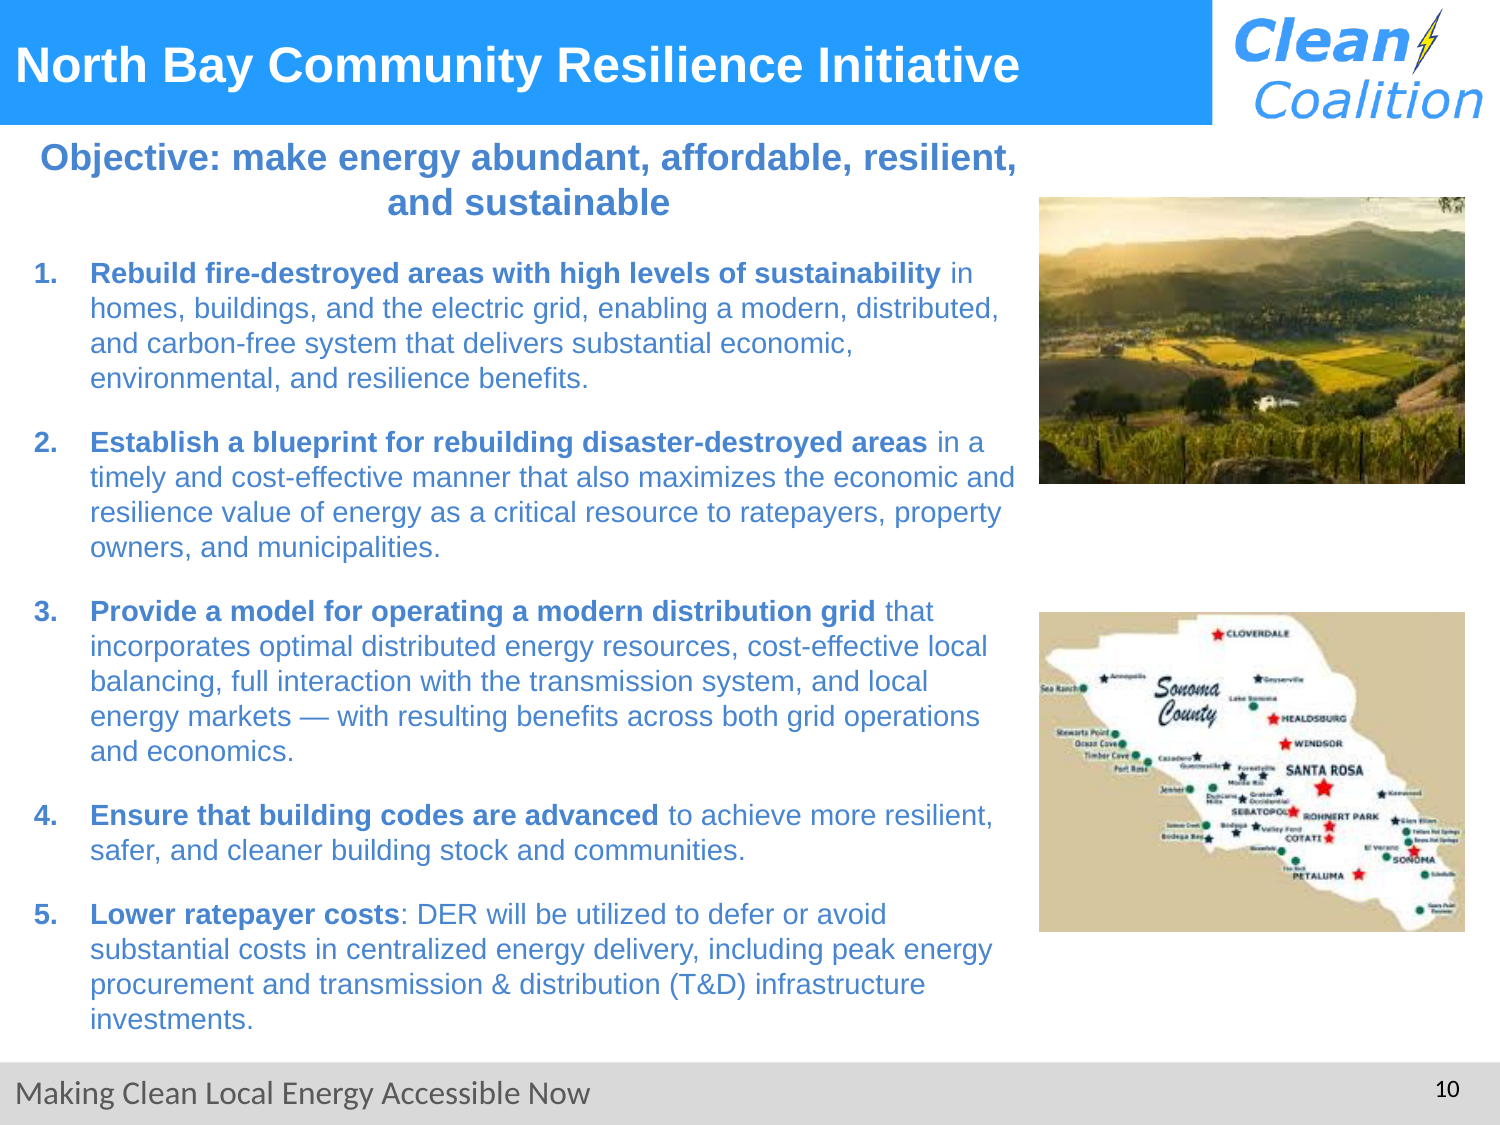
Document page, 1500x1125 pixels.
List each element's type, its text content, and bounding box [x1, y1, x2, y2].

list Objective: make energy abundant, affordable, resilient, and sustainable Rebuild fire-destroyed areas with high levels of sustainability in homes, buildings, and the electric grid, enabling a modern, distributed, and carbon-free system that delivers substantial economic, environmental, and resilience benefits. Establish a blueprint for rebuilding disaster-destroyed areas in a timely and cost-effective manner that also maximizes the economic and resilience value of energy as a critical resource to ratepayers, property owners, and municipalities. Provide a model for operating a modern distribution grid that incorporates optimal distributed energy resources, cost-effective local balancing, full interaction with the transmission system, and local energy markets — with resulting benefits across both grid operations and economics. Ensure that building codes are advanced to achieve more resilient, safer, and cleaner building stock and communities. Lower ratepayer costs: DER will be utilized to defer or avoid substantial costs in centralized energy delivery, including peak energy procurement and transmission & distribution (T&D) infrastructure investments. [0, 125, 1040, 1069]
picture [1038, 612, 1465, 932]
picture [1038, 197, 1465, 484]
title North Bay Community Resilience Initiative [0, 0, 1200, 125]
